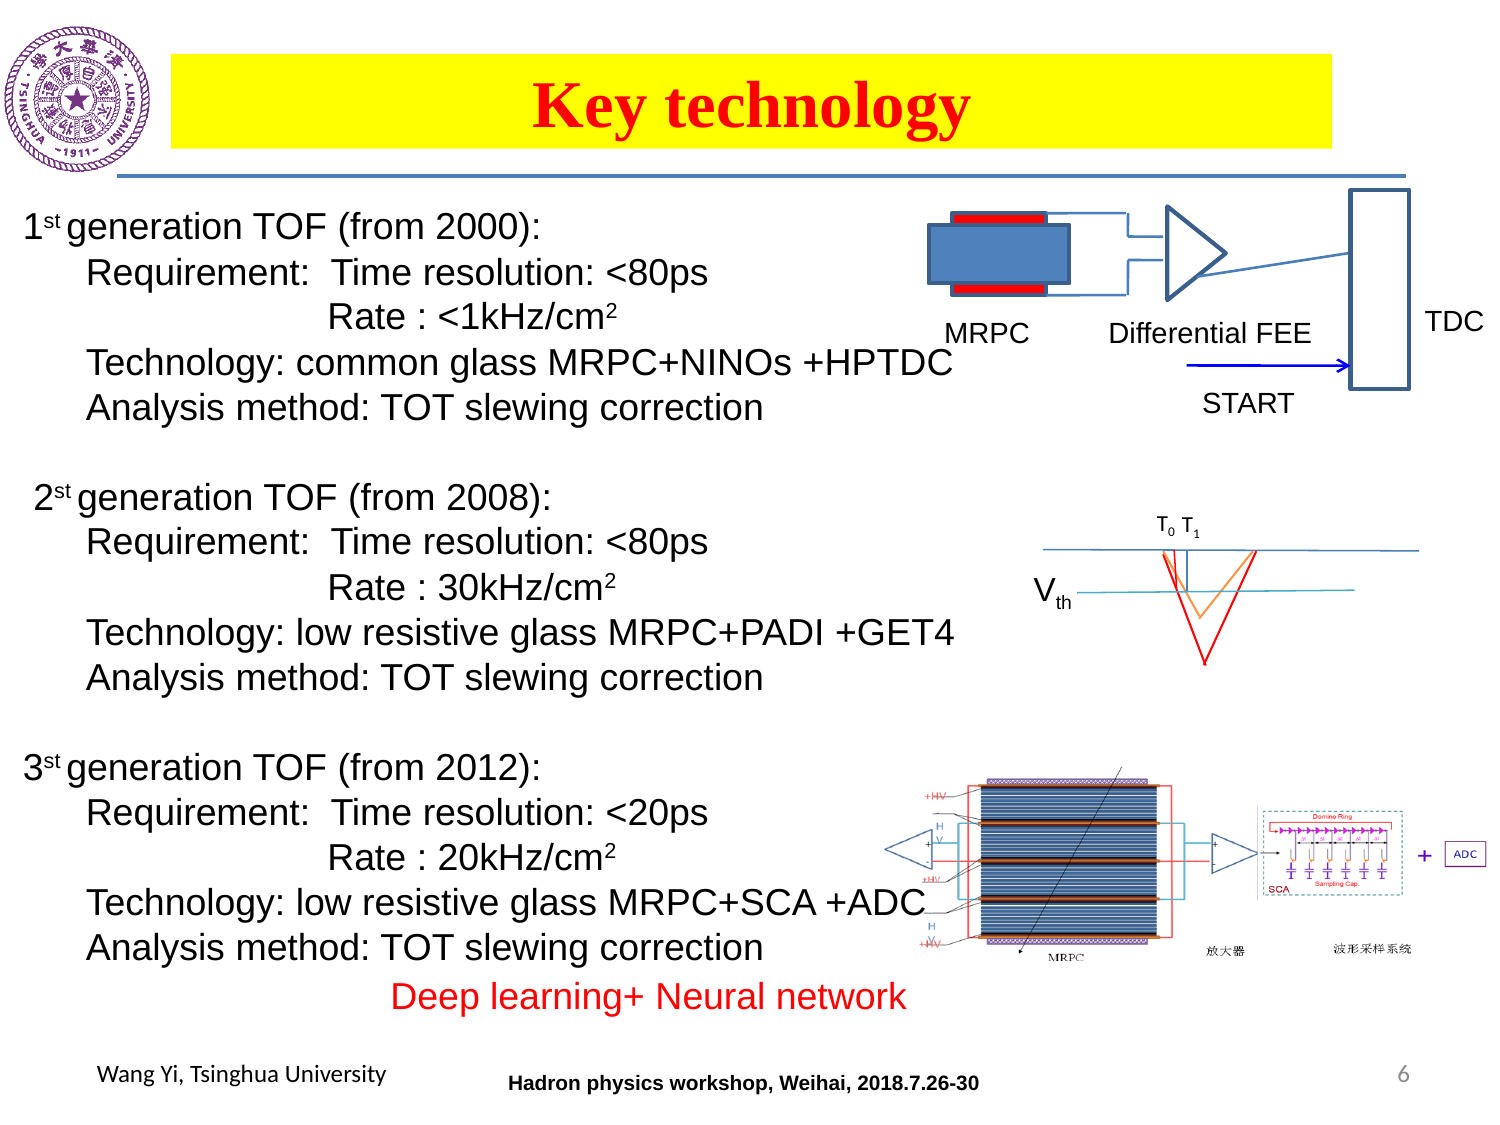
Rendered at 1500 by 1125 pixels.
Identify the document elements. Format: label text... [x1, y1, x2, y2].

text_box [928, 189, 1500, 428]
text_box Key technology [171, 53, 1333, 149]
text_box 1st generation TOF (from 2000): Requirement: Time resolution: <80ps Rate : <1kHz/cm2 Technology: common glass MRPC+NINOs +HPTDC Analysis method: TOT slewing correction 2st generation TOF (from 2008): Requirement: Time resolution: <80ps Rate : 30kHz/cm2 Technology: low resistive glass MRPC+PADI +GET4 Analysis method: TOT slewing correction 3st generation TOF (from 2012): Requirement: Time resolution: <20ps Rate : 20kHz/cm2 Technology: low resistive glass MRPC+SCA +ADC Analysis method: TOT slewing correction Deep learning+ Neural network [8, 195, 1261, 1025]
picture [882, 766, 1492, 967]
picture [0, 23, 153, 174]
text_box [1016, 505, 1420, 666]
slide_number 6 [1074, 1042, 1425, 1103]
